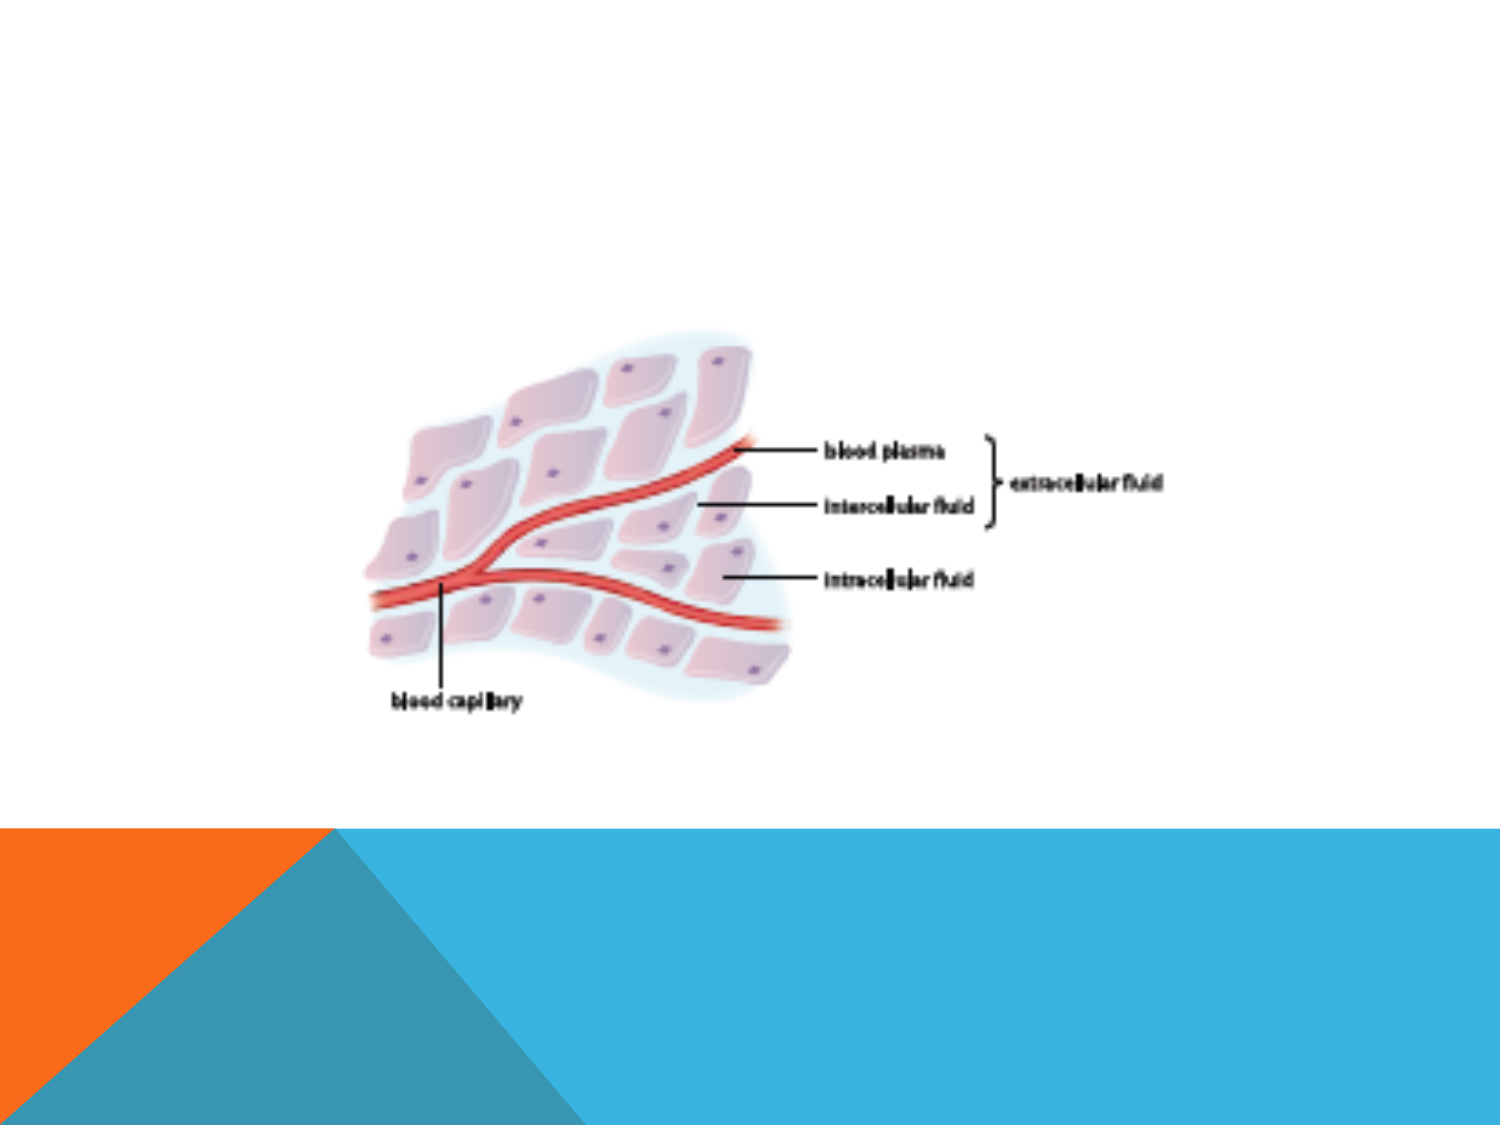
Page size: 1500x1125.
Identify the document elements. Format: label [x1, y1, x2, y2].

picture [324, 304, 1180, 749]
